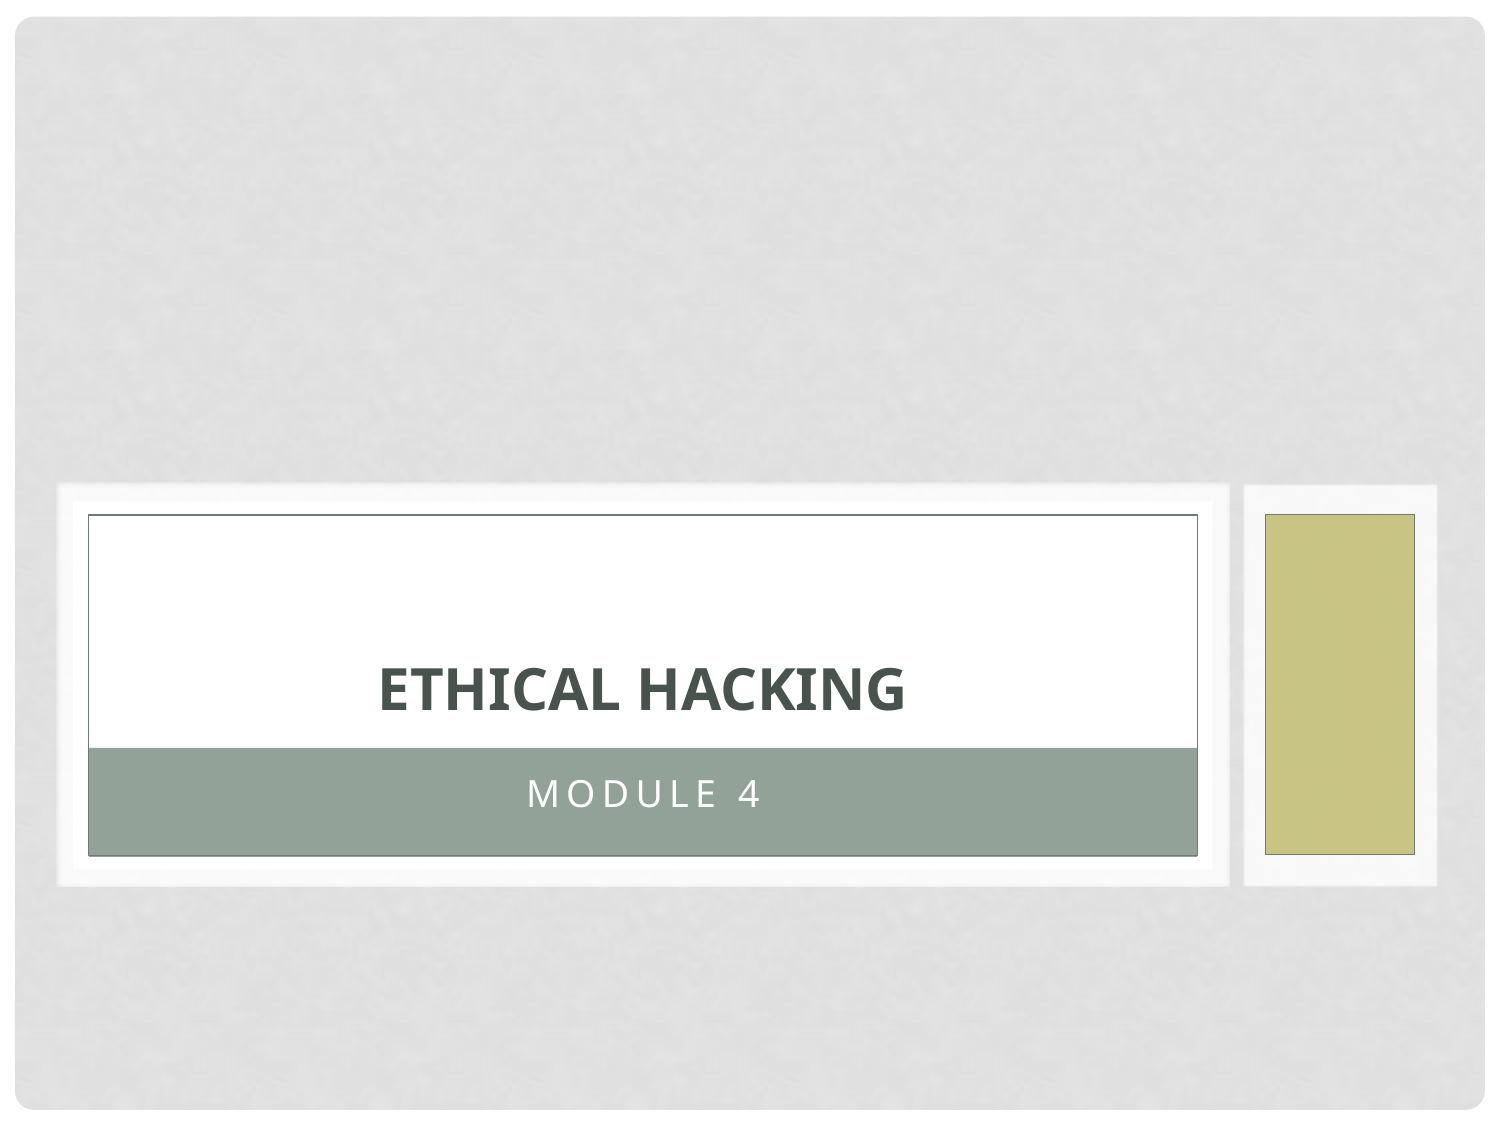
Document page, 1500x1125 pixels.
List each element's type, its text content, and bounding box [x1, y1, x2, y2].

subtitle Module 4 [105, 762, 1181, 838]
title Ethical Hacking [99, 529, 1187, 730]
